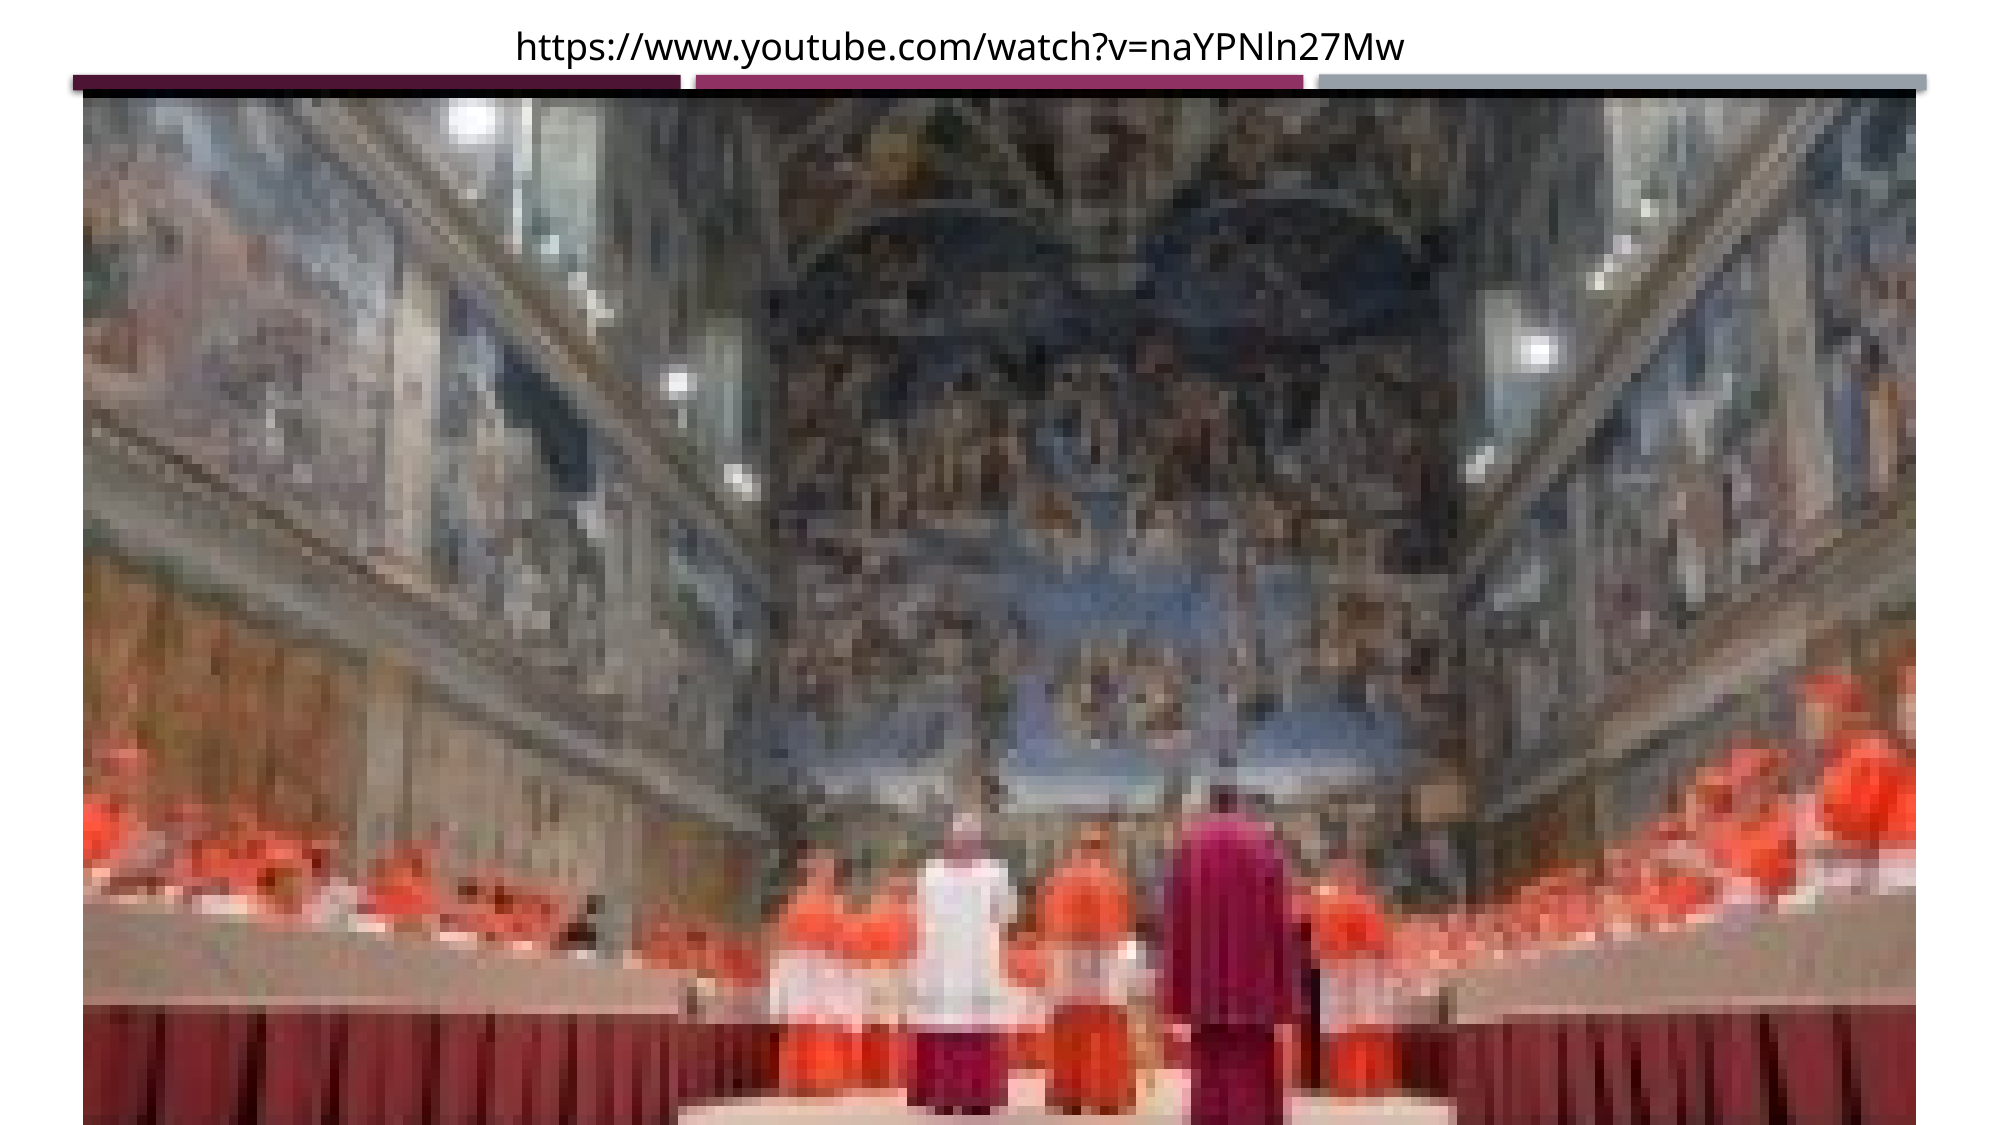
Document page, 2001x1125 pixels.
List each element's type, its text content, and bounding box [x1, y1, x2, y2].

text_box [82, 88, 1918, 1125]
text_box https://www.youtube.com/watch?v=naYPNln27Mw [500, 15, 1500, 75]
